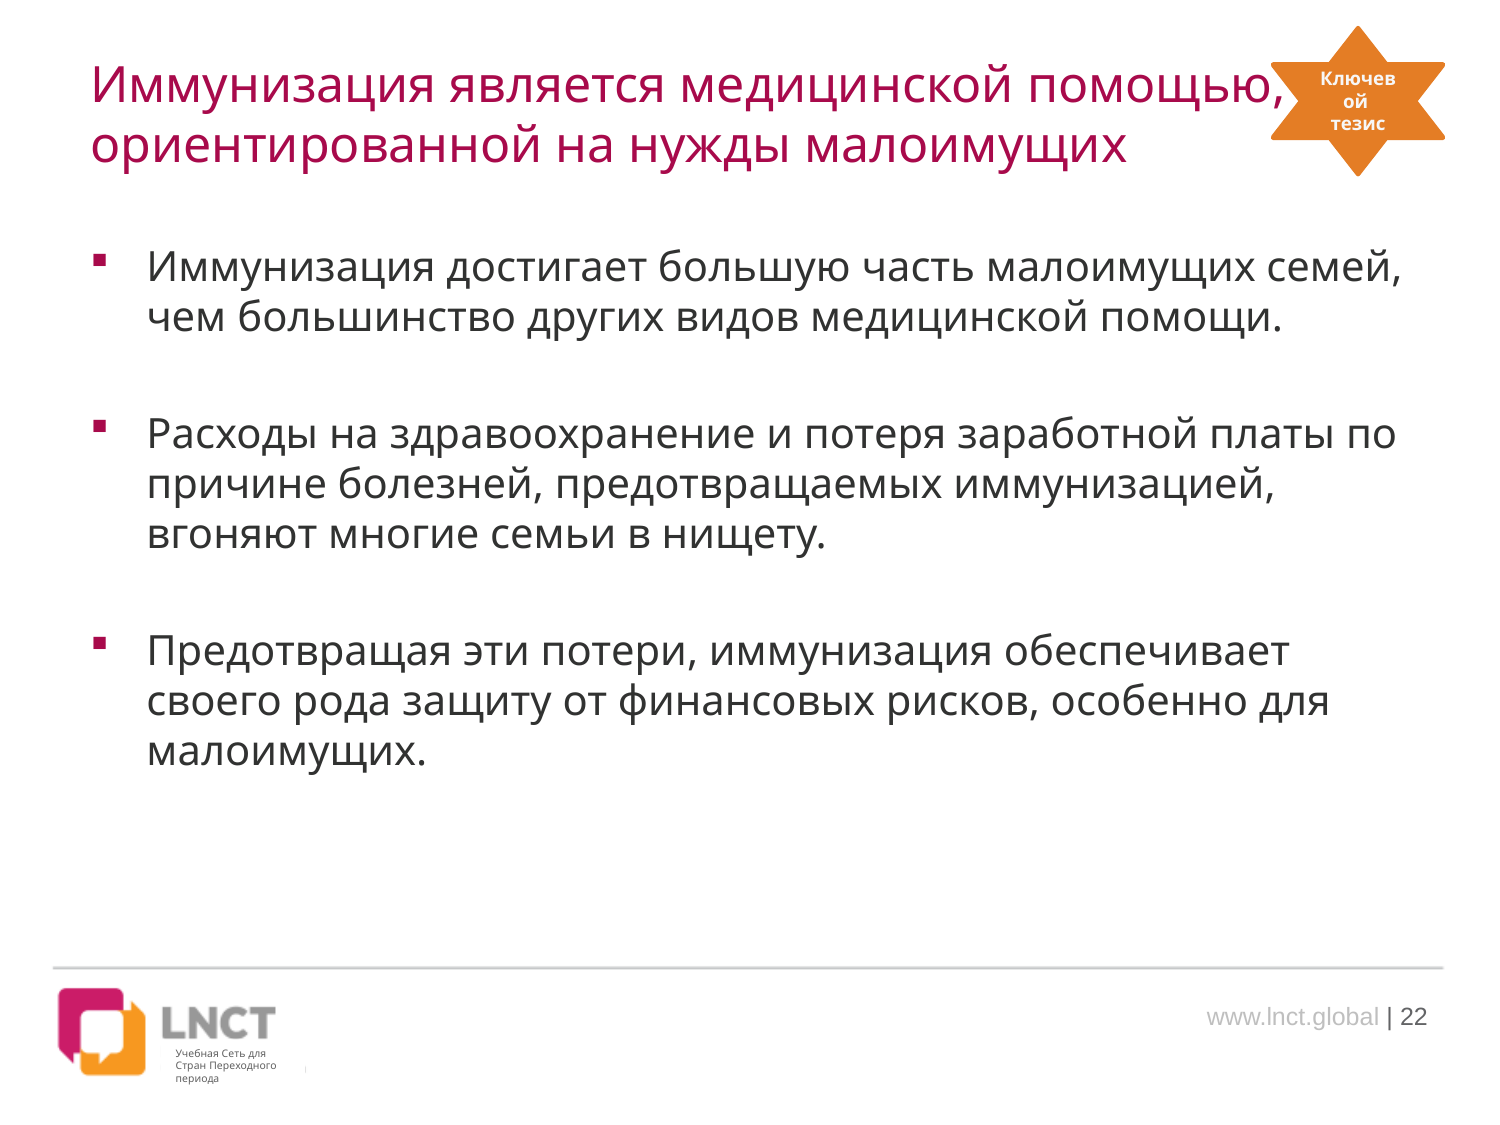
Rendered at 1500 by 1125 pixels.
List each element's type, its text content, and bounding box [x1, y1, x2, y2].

list Иммунизация достигает большую часть малоимущих семей, чем большинство других видов медицинской помощи. Расходы на здравоохранение и потеря заработной платы по причине болезней, предотвращаемых иммунизацией, вгоняют многие семьи в нищету. Предотвращая эти потери, иммунизация обеспечивает своего рода защиту от финансовых рисков, особенно для малоимущих. [75, 232, 1425, 911]
text_box Учебная Сеть для Стран Переходного периода [160, 1039, 305, 1092]
slide_number www.lnct.global | 22 [1093, 985, 1444, 1046]
title Иммунизация является медицинской помощью, ориентированной на нужды малоимущих [75, 45, 1374, 232]
text_box Ключевой тезис [1271, 25, 1445, 176]
